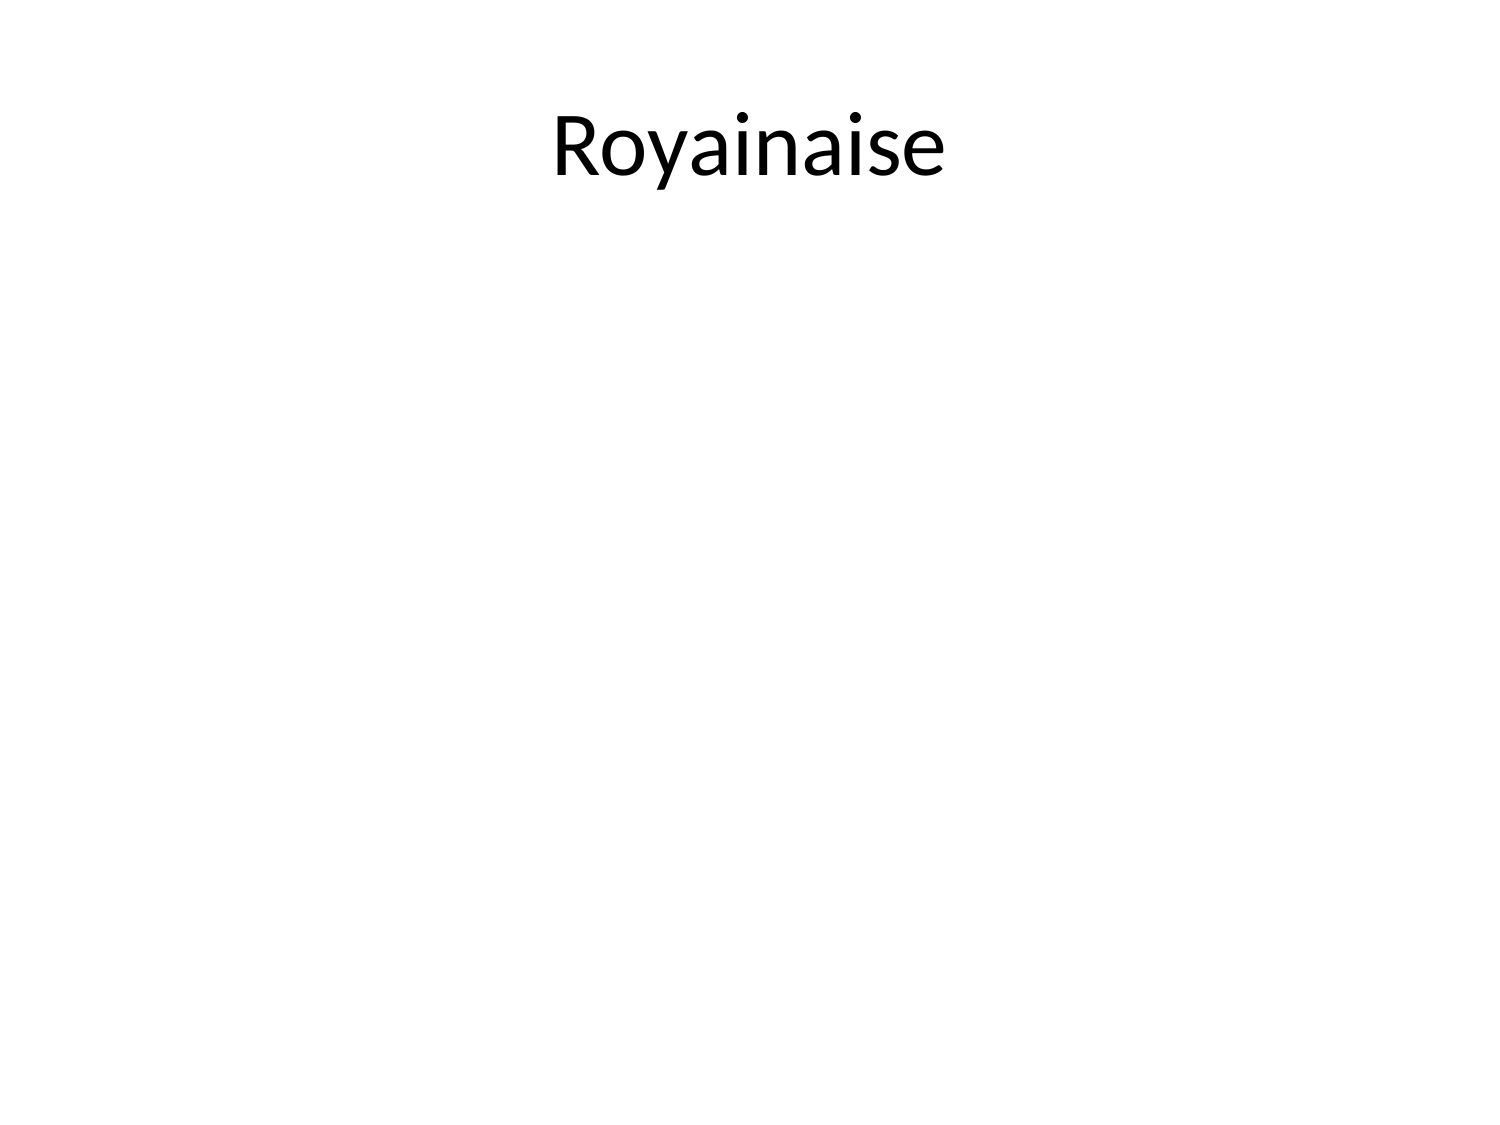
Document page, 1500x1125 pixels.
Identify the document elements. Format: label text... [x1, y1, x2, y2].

title Royainaise [75, 45, 1425, 233]
